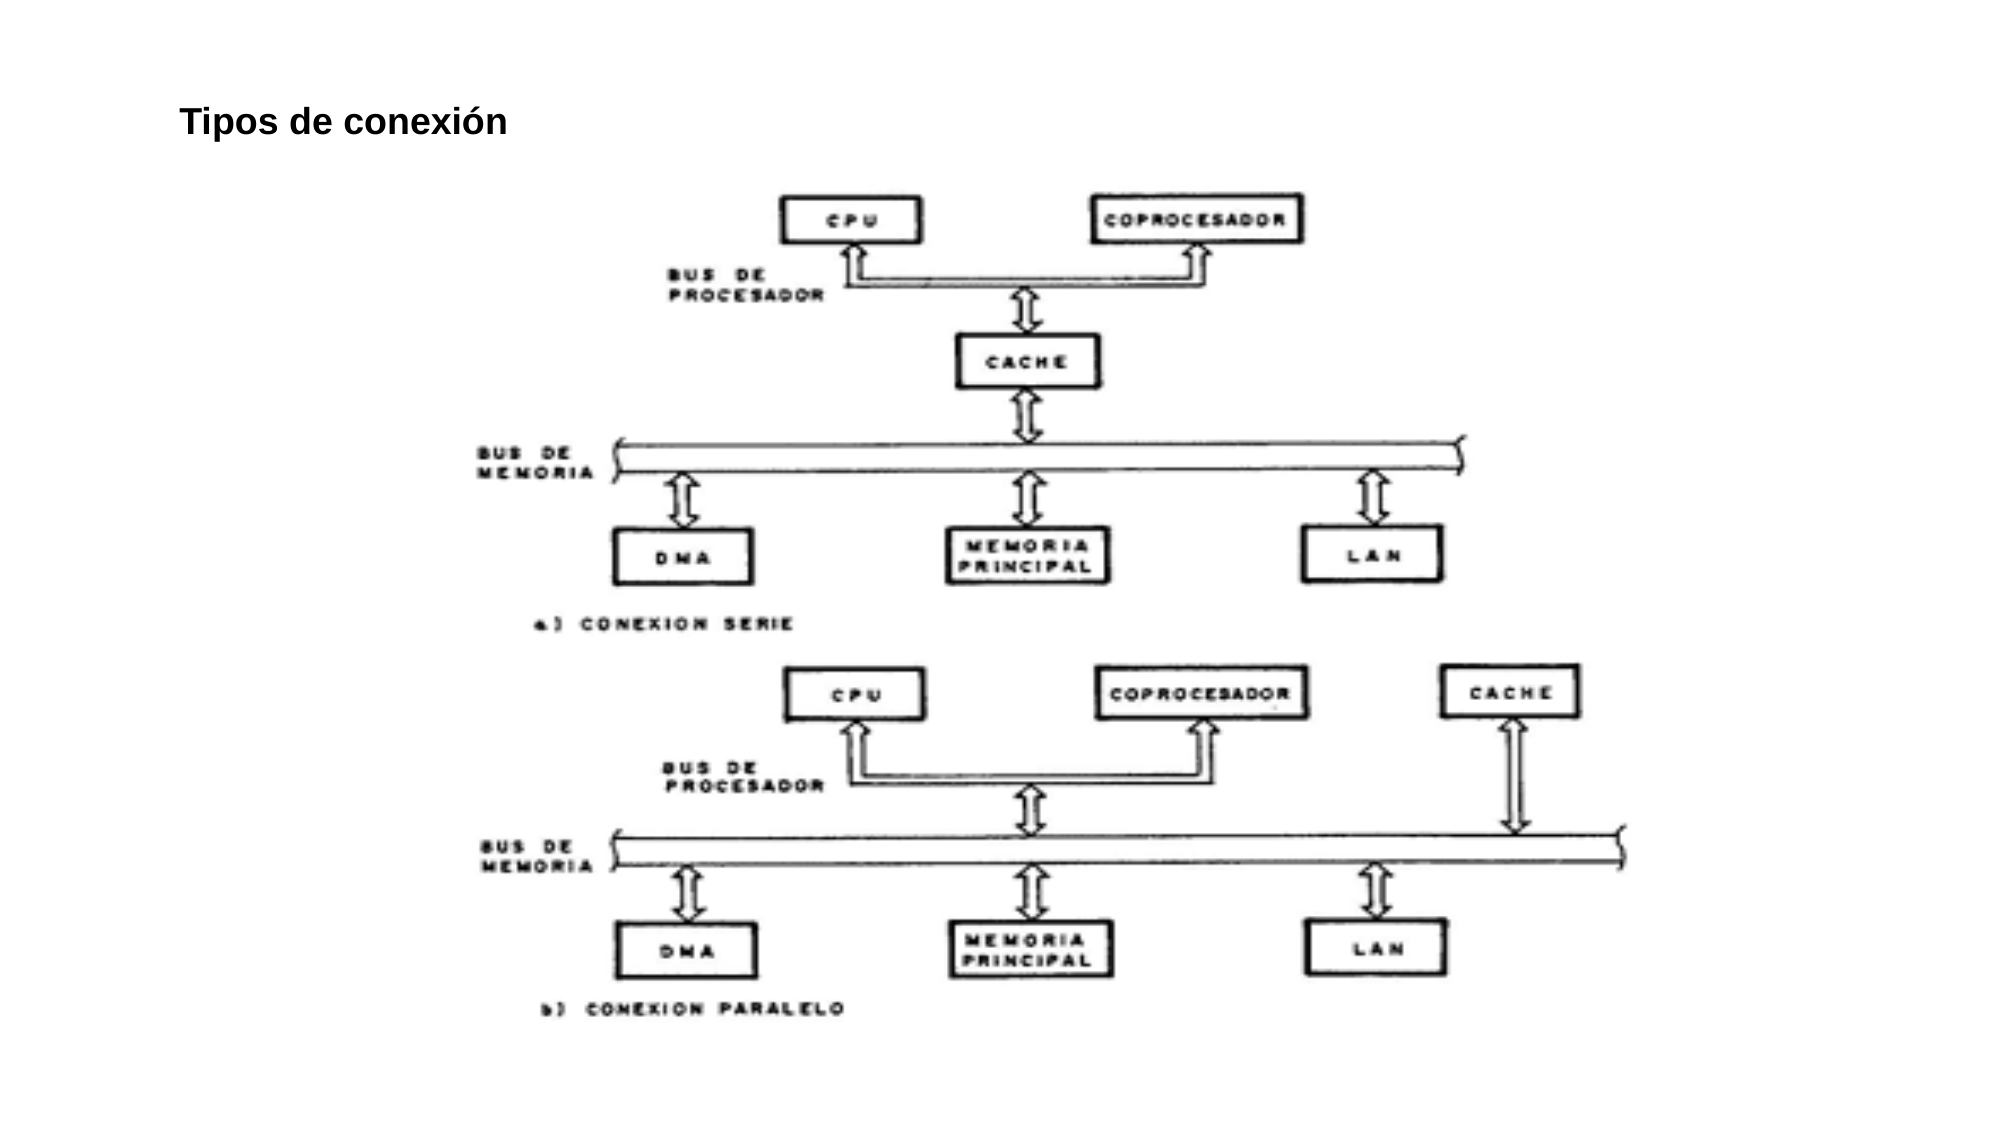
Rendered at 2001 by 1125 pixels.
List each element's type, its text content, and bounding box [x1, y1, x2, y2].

text_box Tipos de conexión [164, 82, 534, 150]
picture [349, 146, 1716, 1050]
